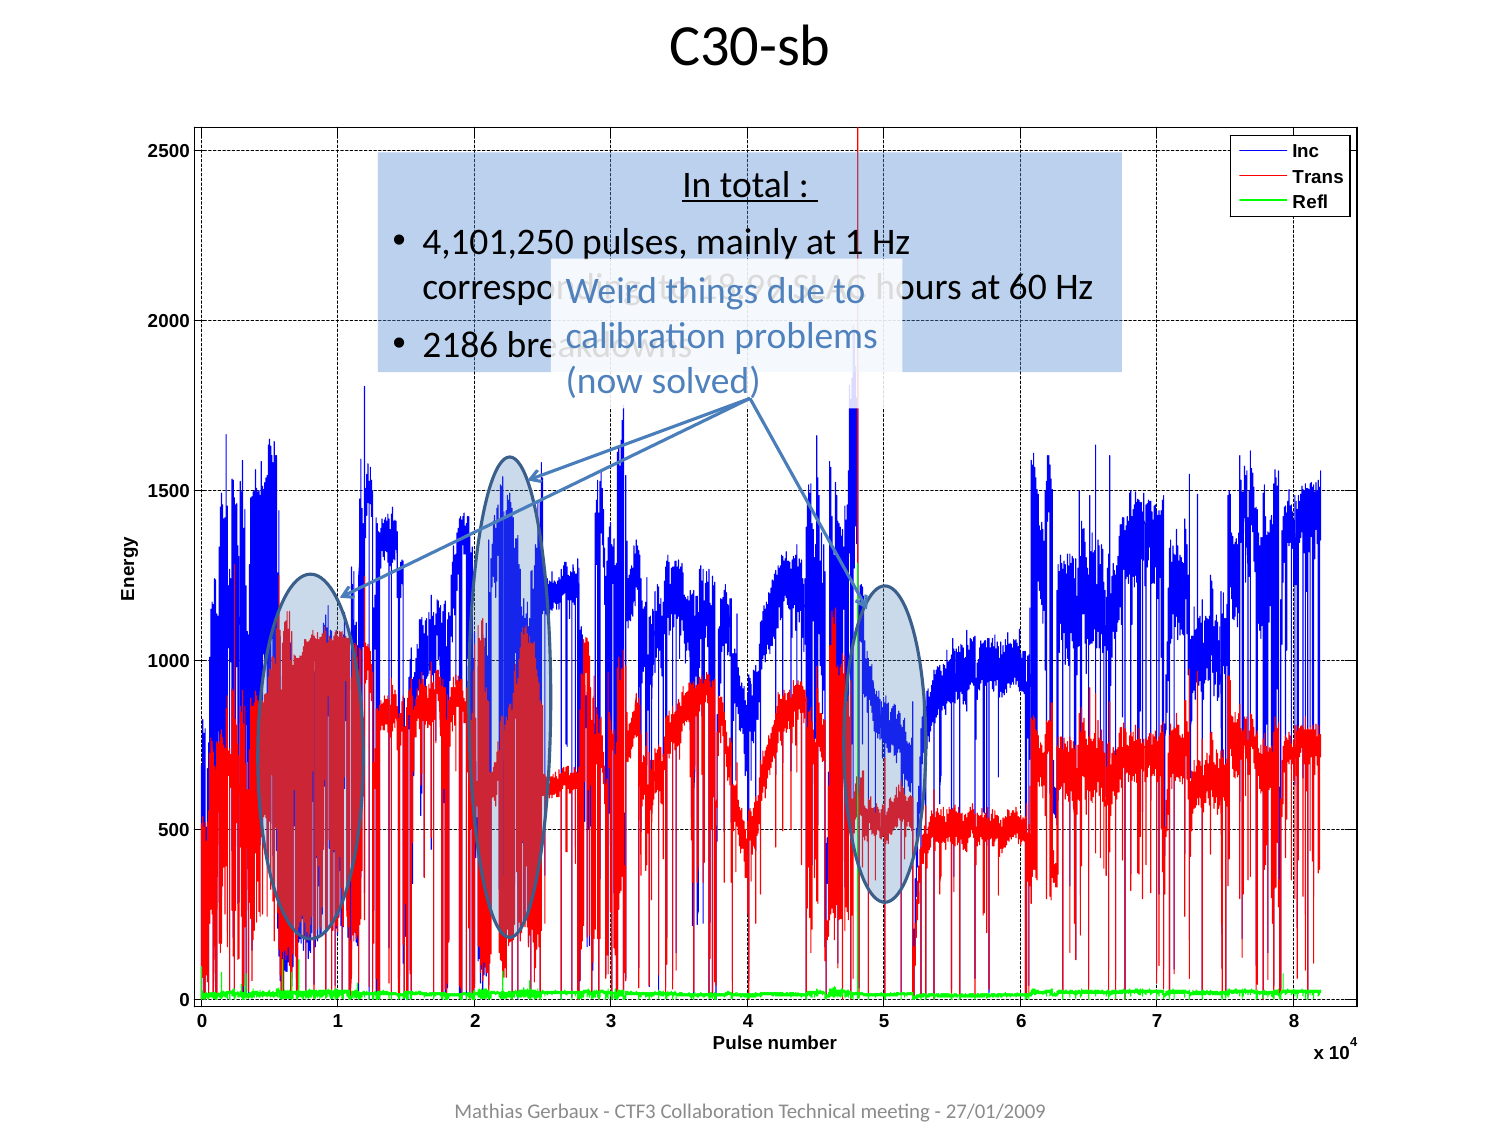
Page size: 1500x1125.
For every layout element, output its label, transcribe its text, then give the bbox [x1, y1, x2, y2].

text_box C30-sb [74, 0, 1425, 44]
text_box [257, 258, 927, 940]
picture [0, 46, 1500, 1125]
